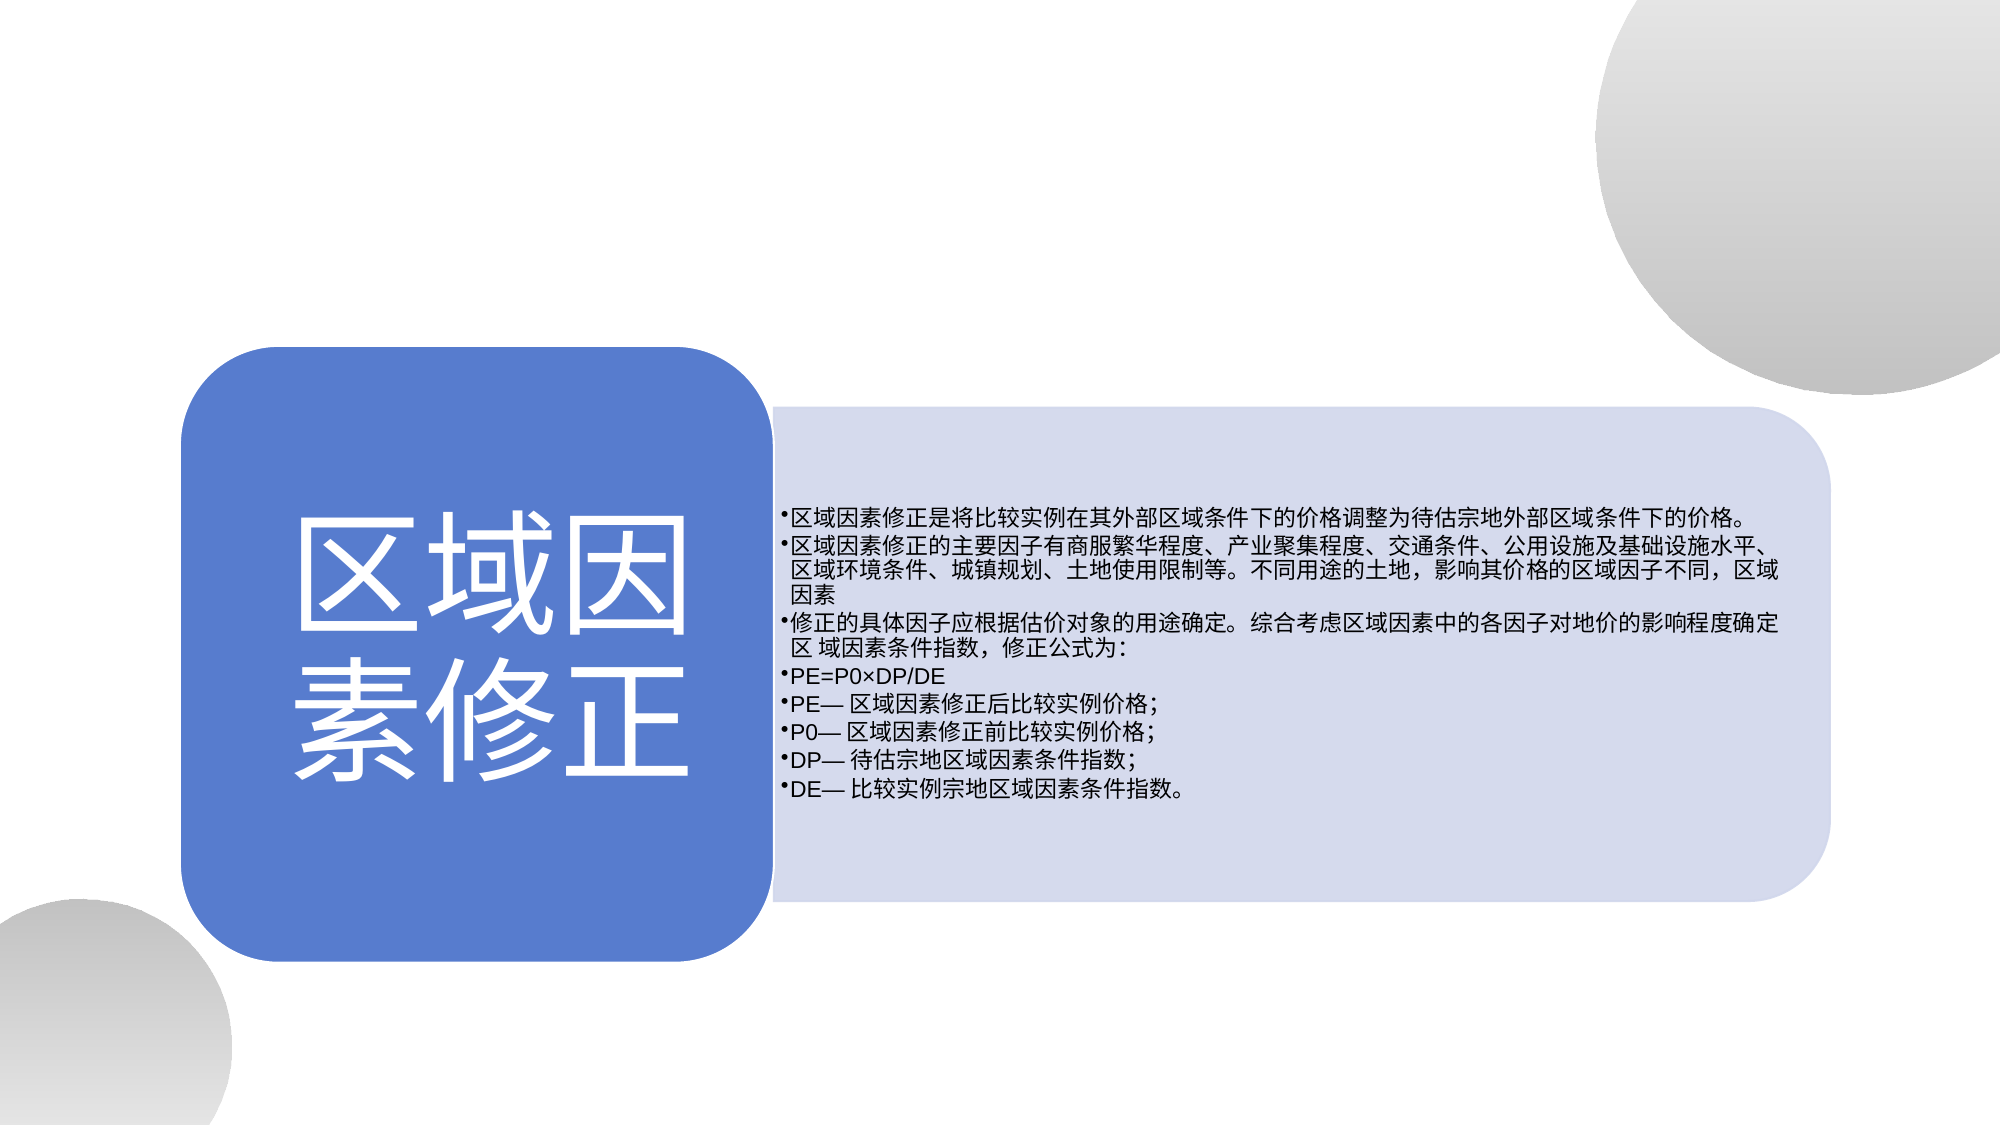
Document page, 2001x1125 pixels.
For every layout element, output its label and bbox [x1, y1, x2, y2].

text_box [1594, 0, 2000, 396]
text_box [179, 345, 1830, 963]
text_box [0, 897, 233, 1125]
